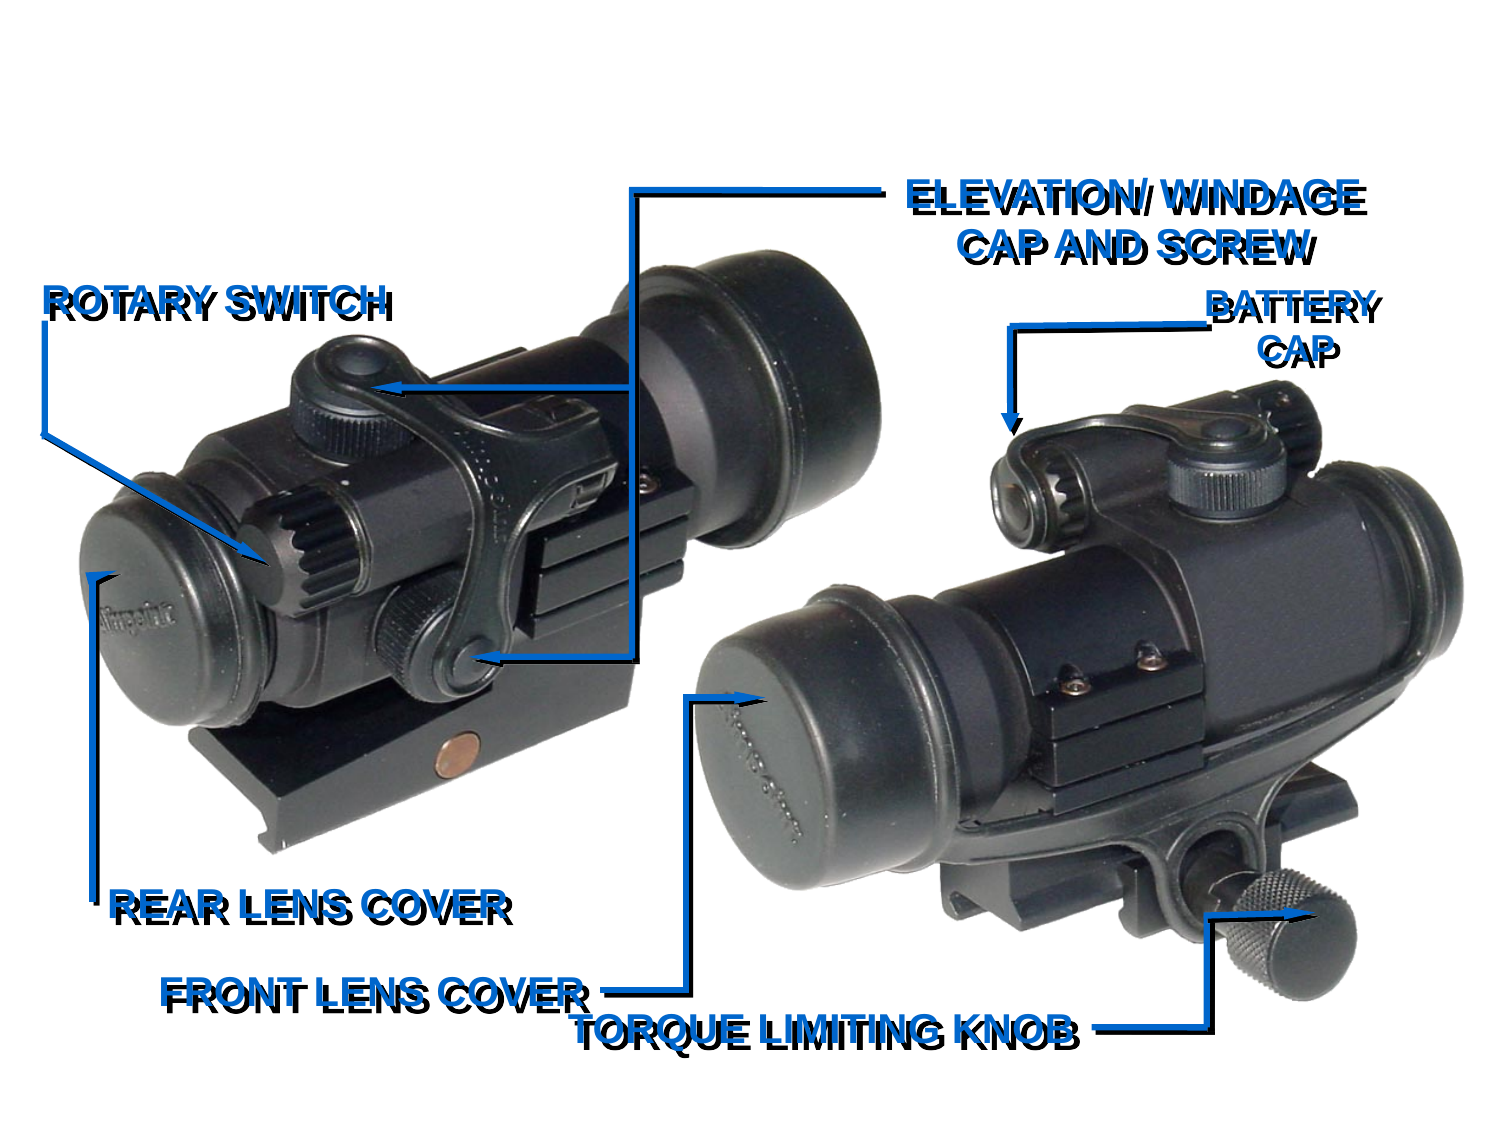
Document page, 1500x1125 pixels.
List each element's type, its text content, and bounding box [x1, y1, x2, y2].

text_box ELEVATION/ WINDAGE CAP AND SCREW [889, 159, 1377, 275]
text_box BATTERY CAP [1189, 271, 1402, 372]
text_box MAJOR COMPONENTS [241, 69, 1285, 195]
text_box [1009, 323, 1207, 433]
picture [71, 239, 1500, 1004]
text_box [552, 912, 1316, 1060]
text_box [599, 697, 766, 910]
text_box FRONT LENS COVER [143, 957, 547, 1023]
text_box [91, 570, 524, 935]
text_box ROTARY SWITCH [26, 265, 66, 331]
